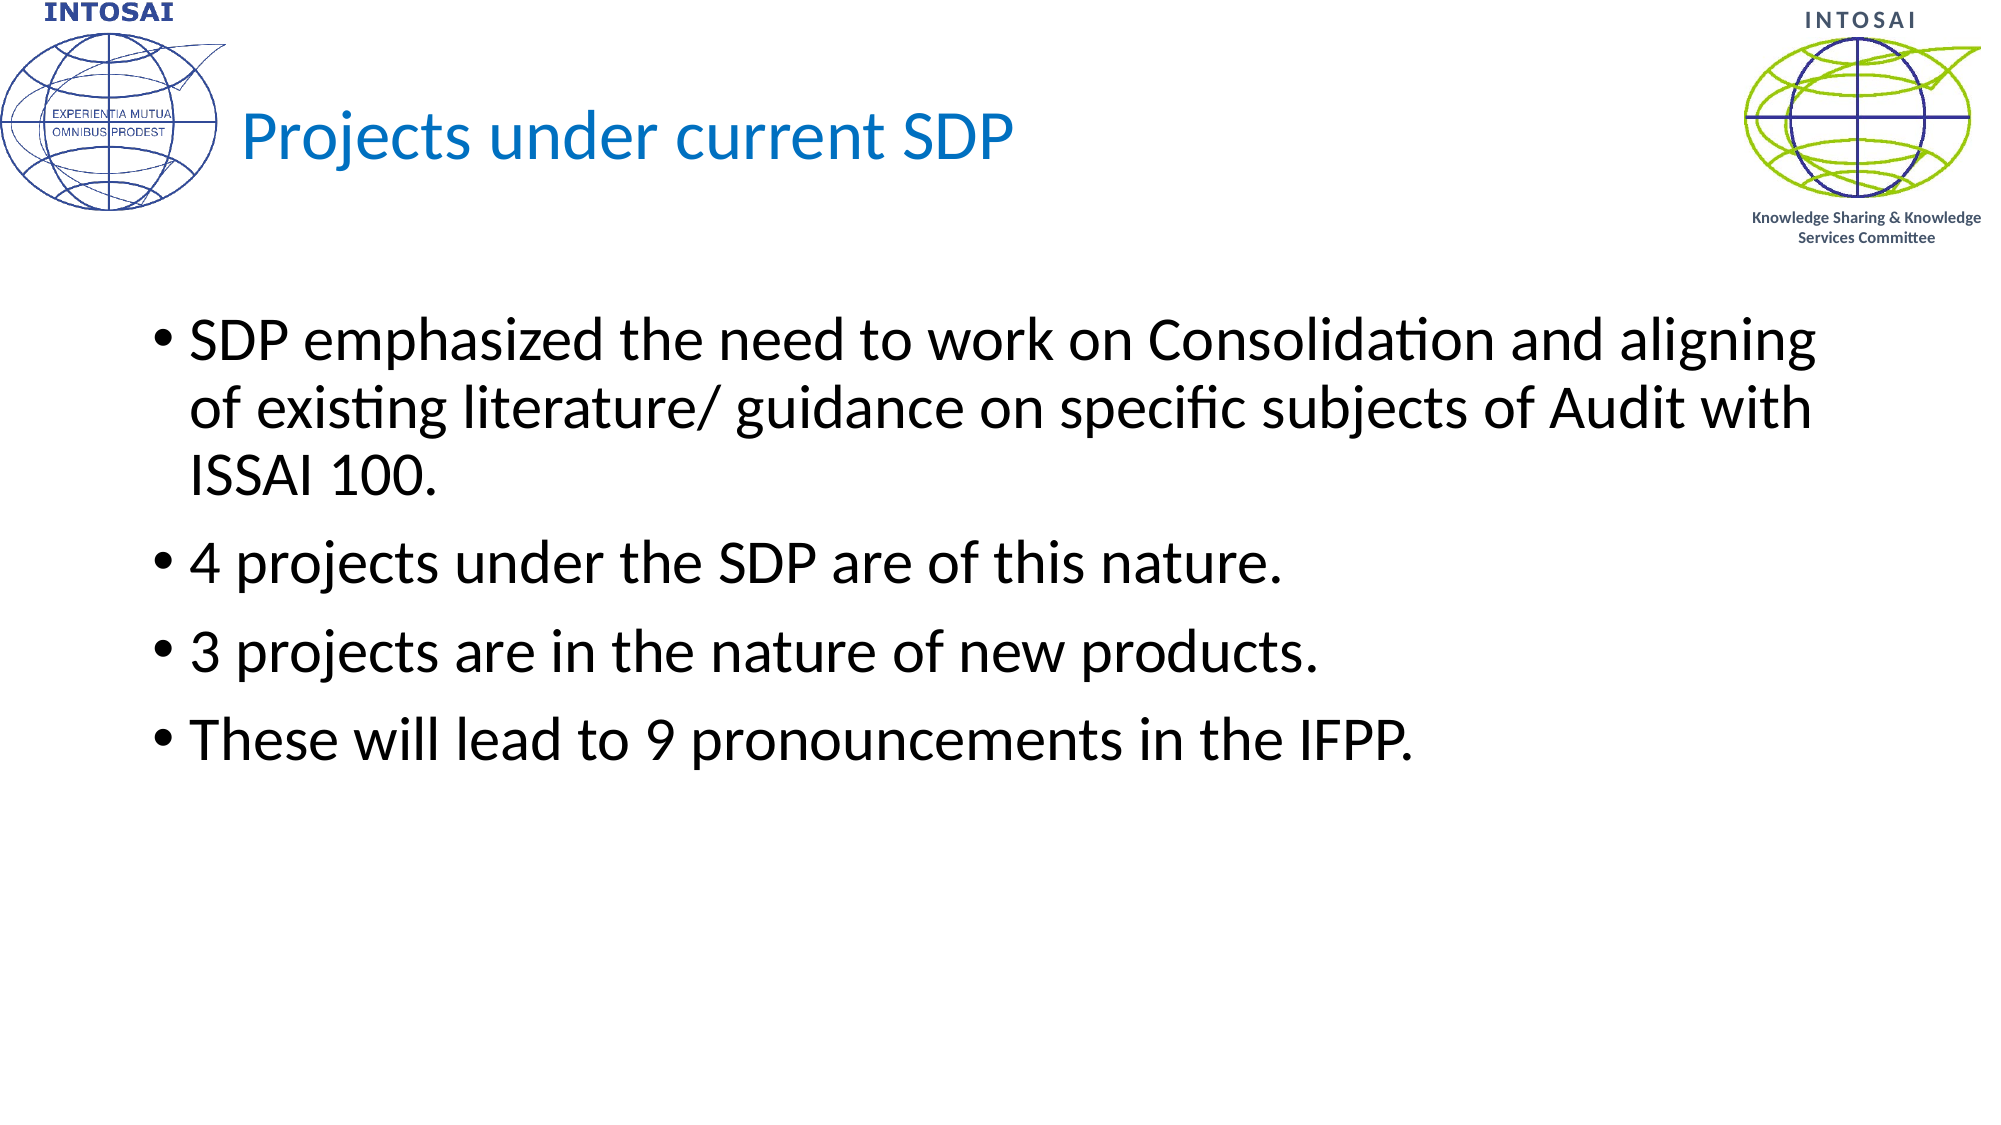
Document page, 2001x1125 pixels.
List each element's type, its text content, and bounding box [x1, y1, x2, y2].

picture [1952, 37, 1981, 198]
picture [0, 0, 226, 211]
title Projects under current SDP [226, 27, 1952, 246]
list SDP emphasized the need to work on Consolidation and aligning of existing literature/ guidance on specific subjects of Audit with ISSAI 100. 4 projects under the SDP are of this nature. 3 projects are in the nature of new products. These will lead to 9 pronouncements in the IFPP. [137, 299, 1863, 1014]
